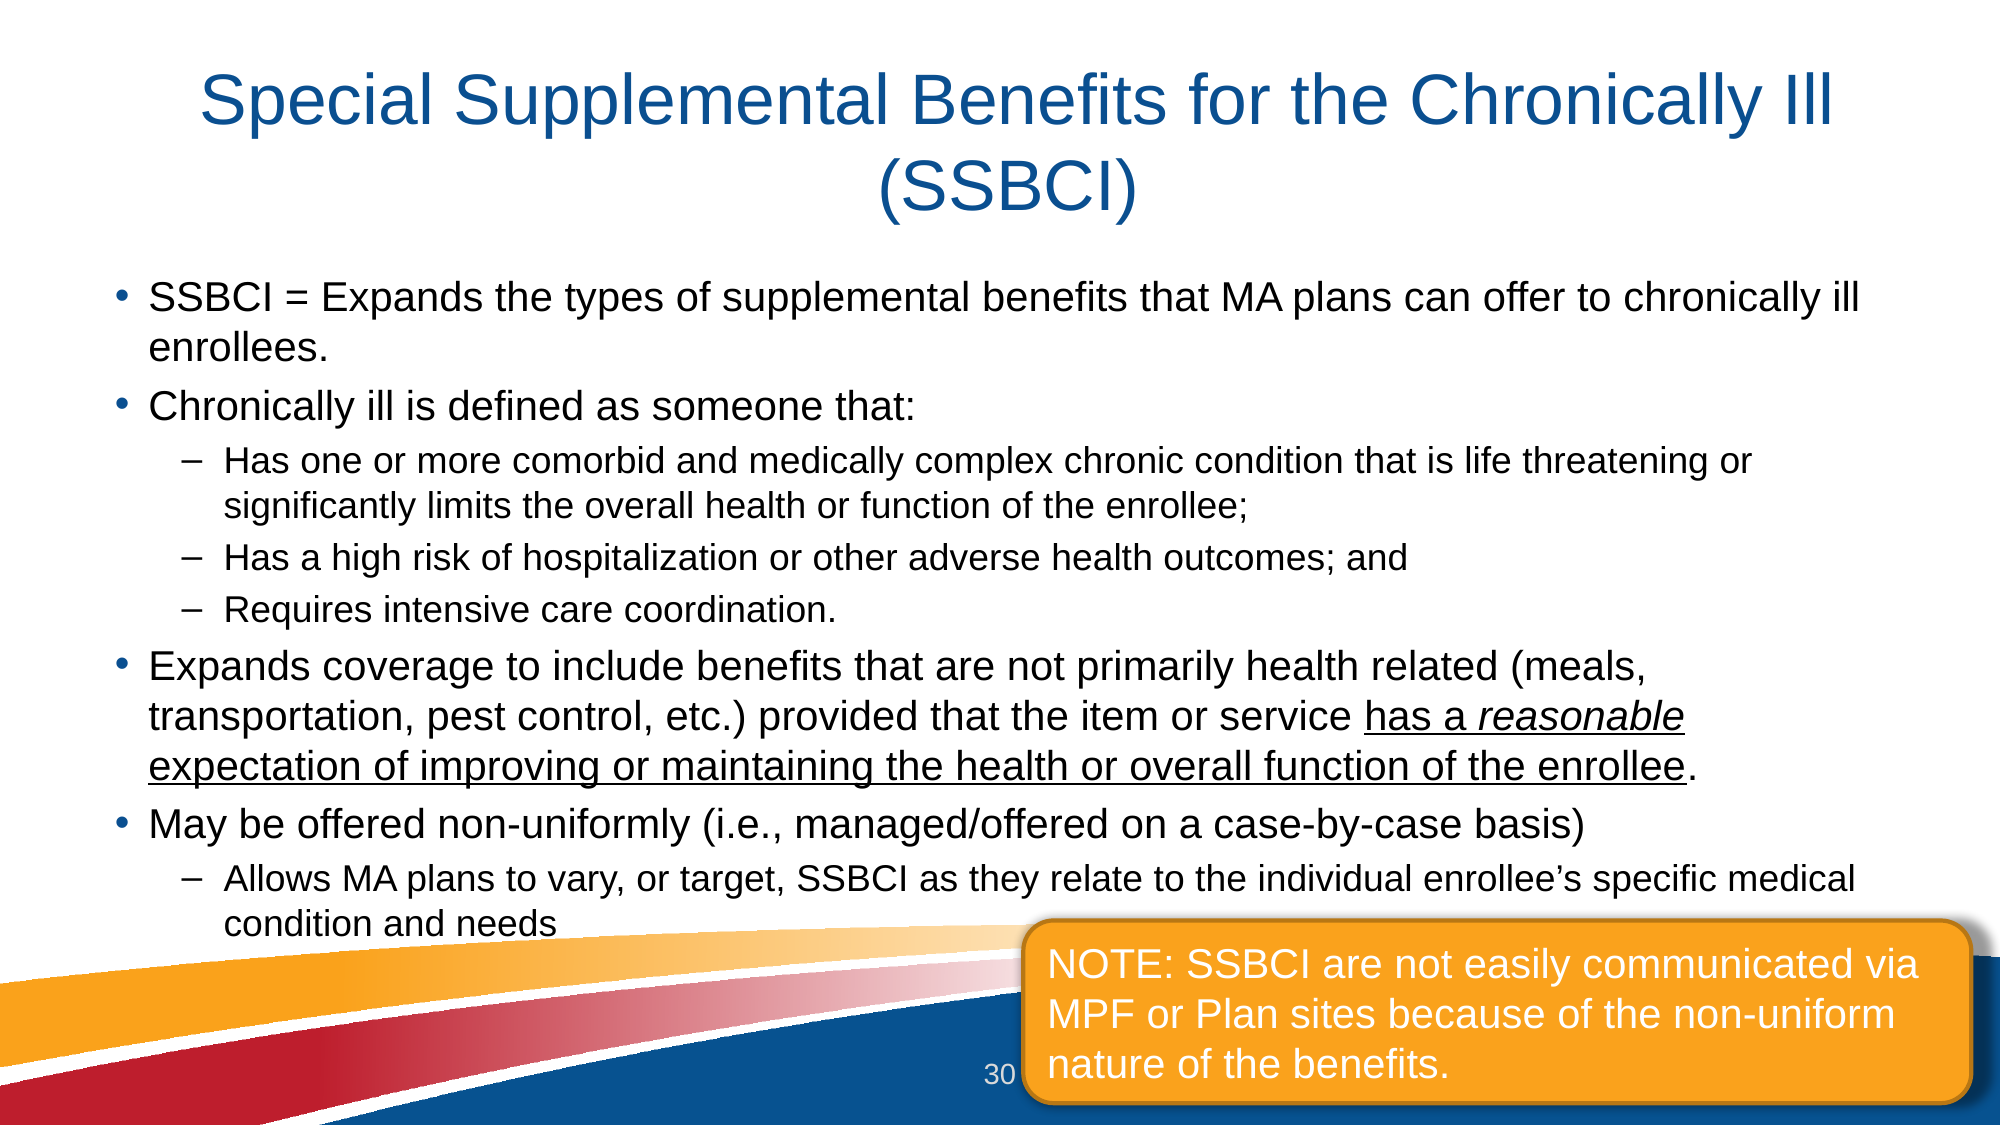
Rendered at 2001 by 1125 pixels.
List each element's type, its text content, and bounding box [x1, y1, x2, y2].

slide_number 30 [766, 1042, 1234, 1103]
title Special Supplemental Benefits for the Chronically Ill (SSBCI) [99, 45, 1937, 233]
list SSBCI = Expands the types of supplemental benefits that MA plans can offer to chronically ill enrollees. Chronically ill is defined as someone that: Has one or more comorbid and medically complex chronic condition that is life threatening or significantly limits the overall health or function of the enrollee; Has a high risk of hospitalization or other adverse health outcomes; and Requires intensive care coordination. Expands coverage to include benefits that are not primarily health related (meals, transportation, pest control, etc.) provided that the item or service has a reasonable expectation of improving or maintaining the health or overall function of the enrollee. May be offered non-uniformly (i.e., managed/offered on a case-by-case basis) Allows MA plans to vary, or target, SSBCI as they relate to the individual enrollee’s specific medical condition and needs [99, 262, 1900, 956]
picture [0, 887, 2000, 1125]
text_box NOTE: SSBCI are not easily communicated via MPF or Plan sites because of the non-uniform nature of the benefits. [1021, 918, 1974, 1106]
